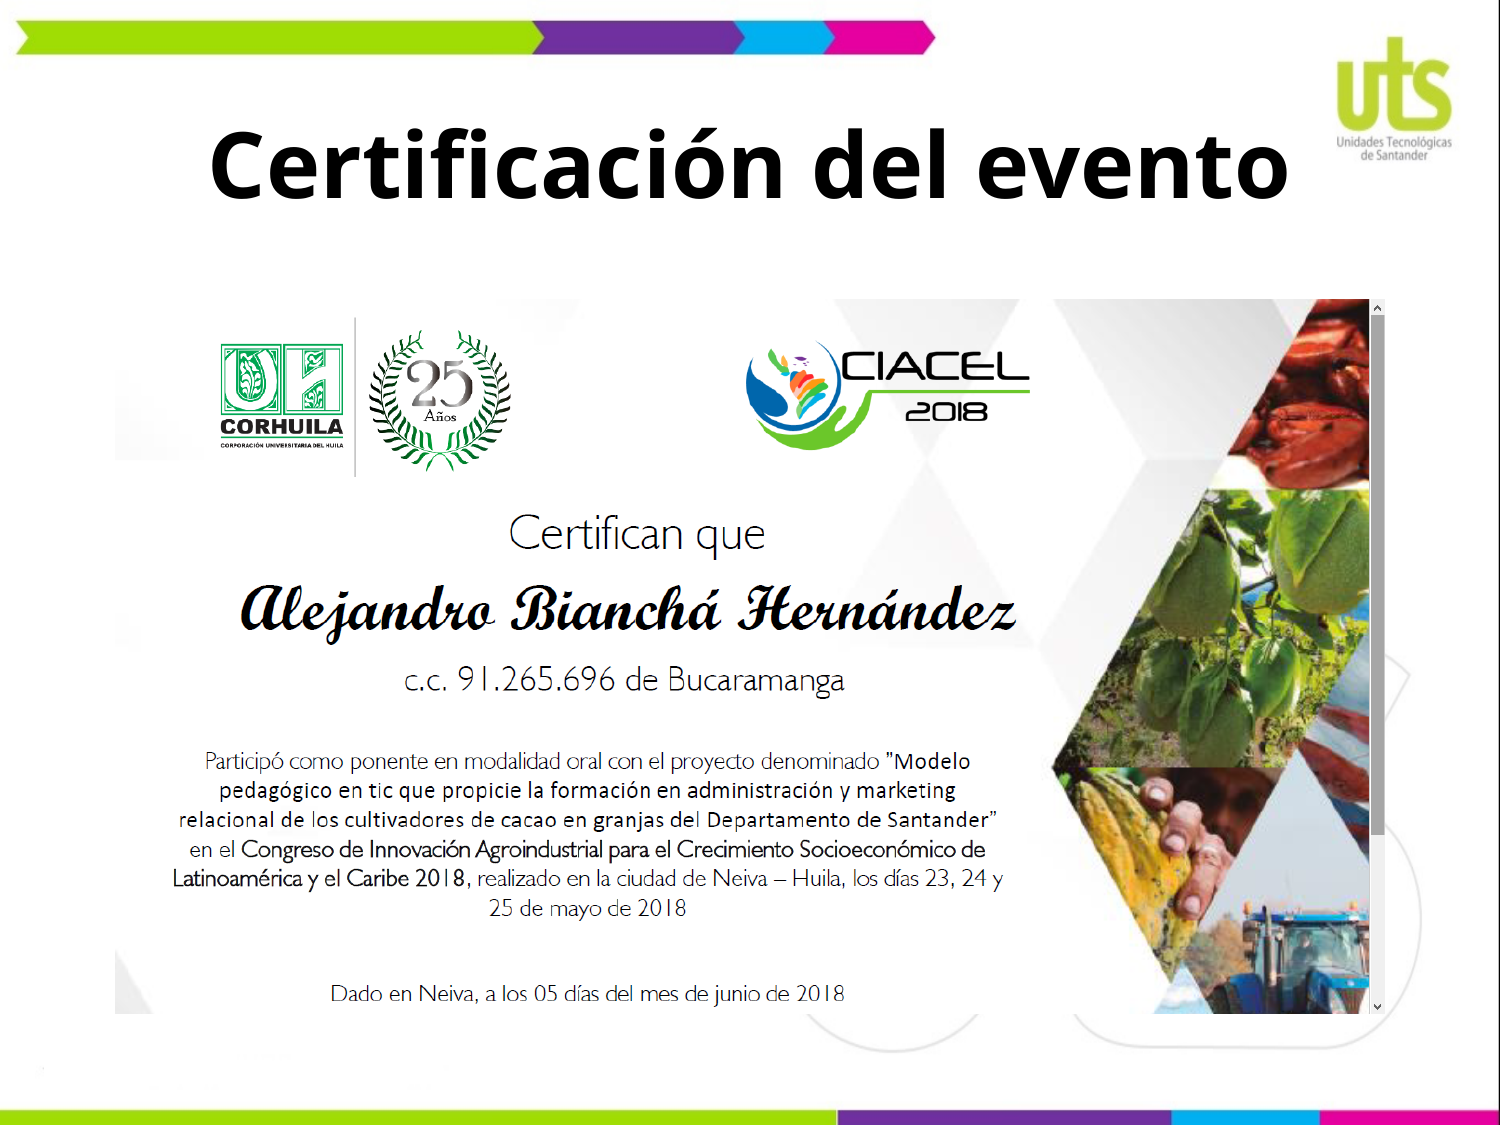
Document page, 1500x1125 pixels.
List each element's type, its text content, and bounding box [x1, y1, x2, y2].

title Certificación del evento [102, 59, 1398, 278]
picture [0, 0, 1500, 1125]
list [115, 299, 1385, 1014]
